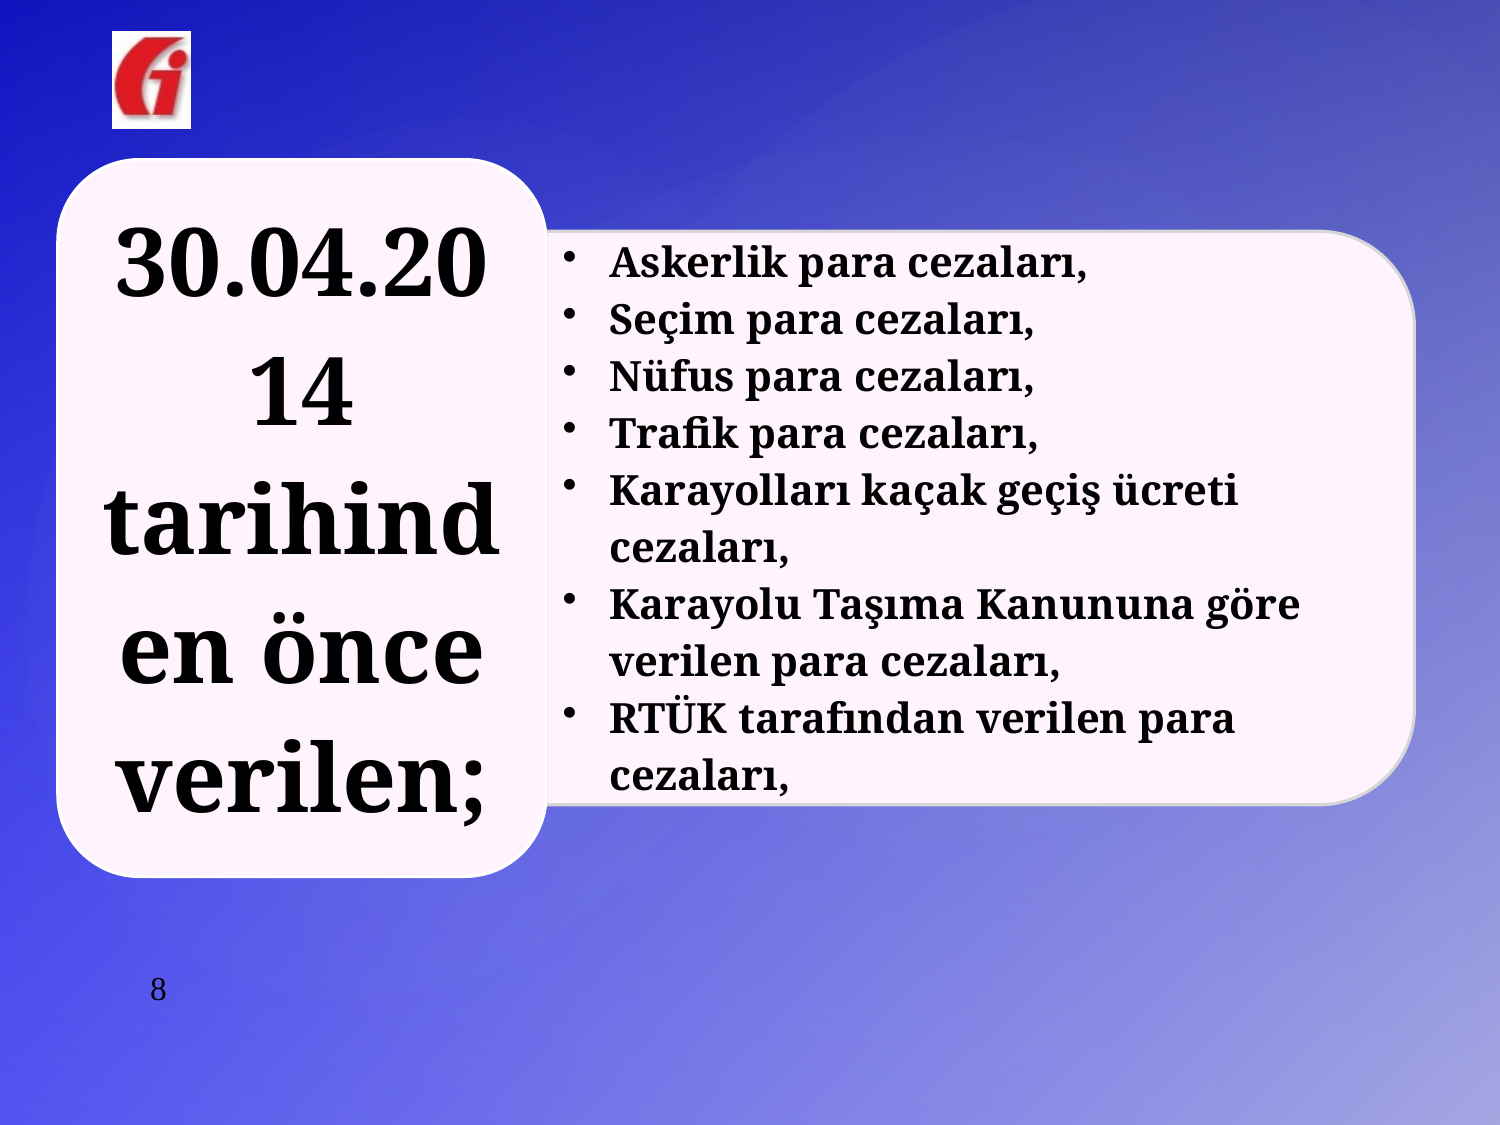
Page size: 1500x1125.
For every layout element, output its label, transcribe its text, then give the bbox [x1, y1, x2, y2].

picture [111, 30, 191, 130]
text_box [57, 159, 1415, 877]
slide_number 8 [135, 958, 485, 1009]
